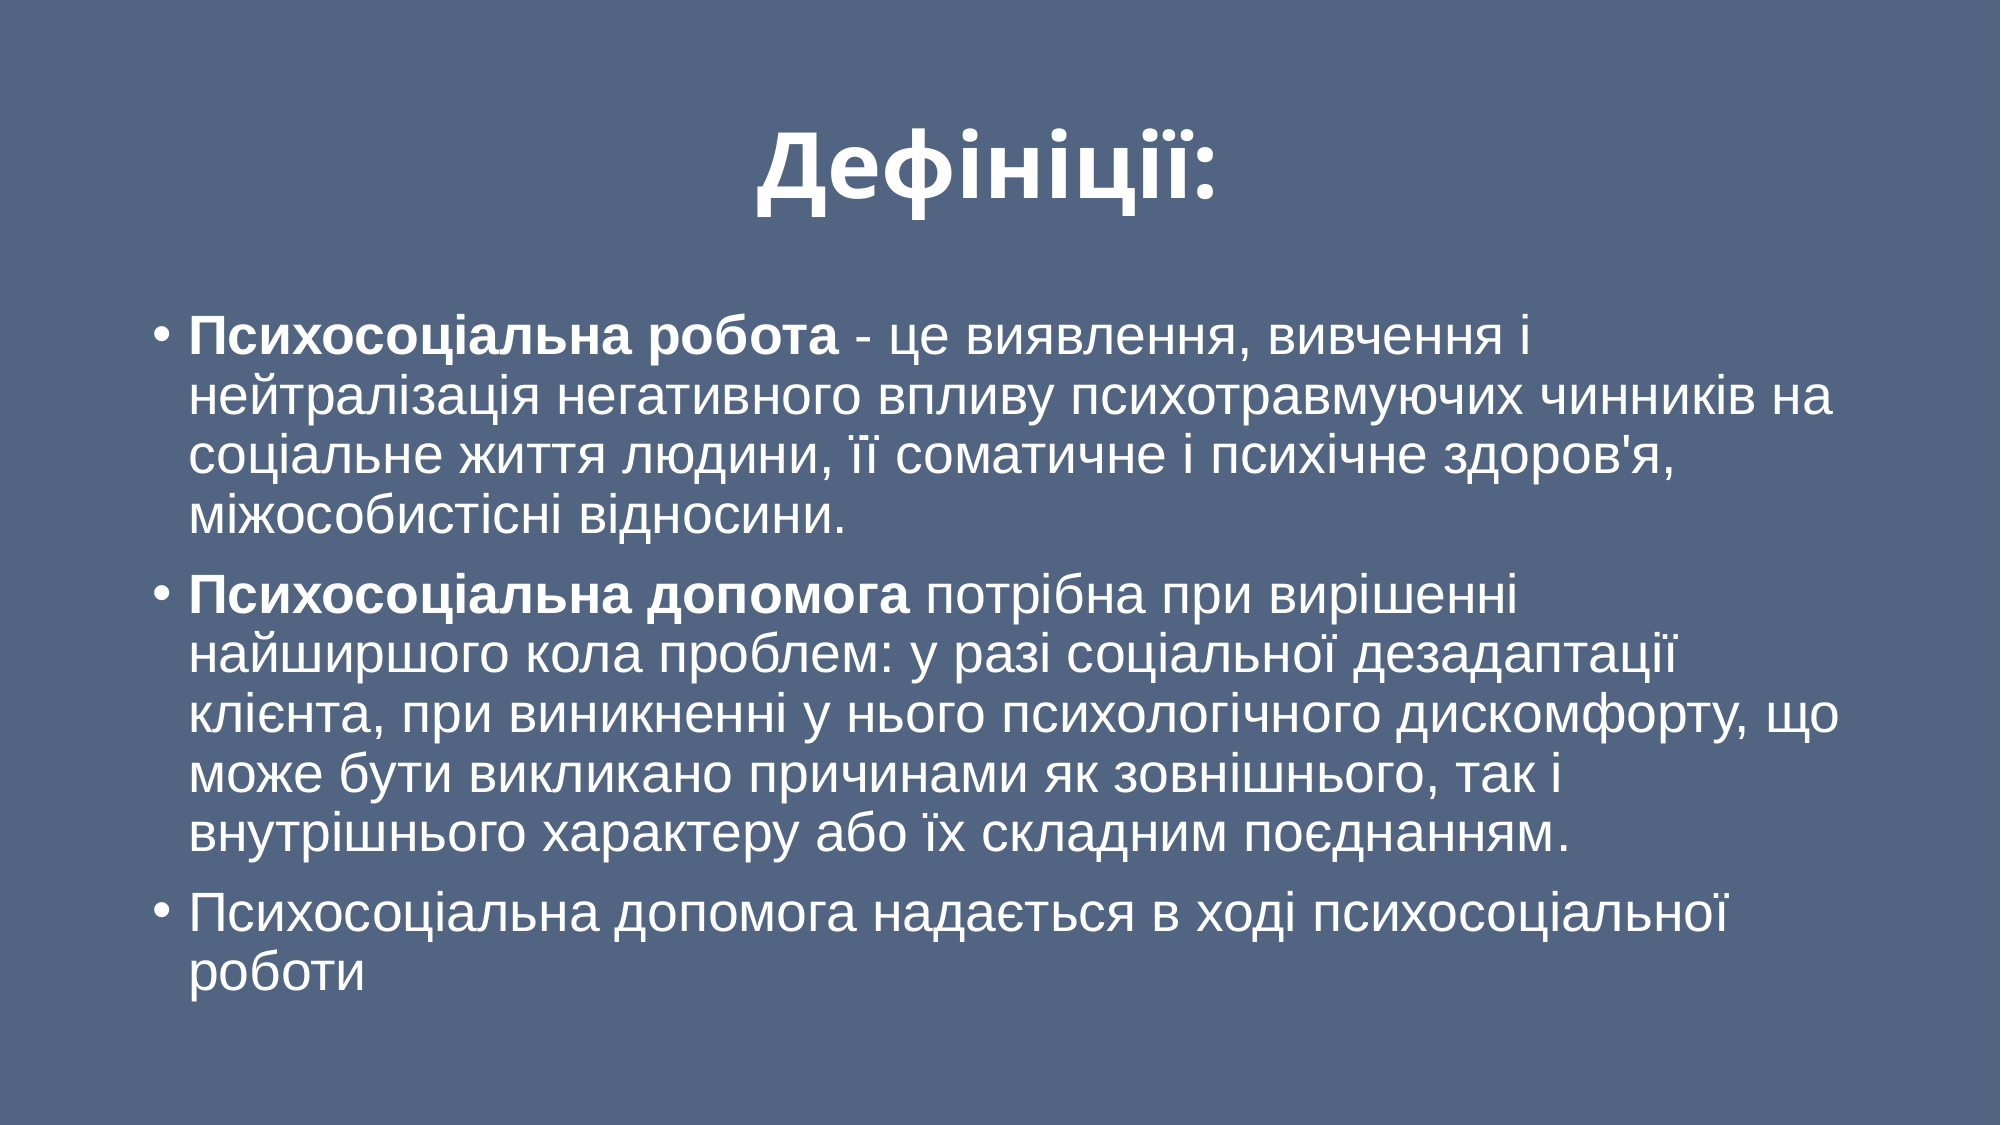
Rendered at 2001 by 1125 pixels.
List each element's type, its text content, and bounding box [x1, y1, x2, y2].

list Психосоціальна робота - це виявлення, вивчення і нейтралізація негативного впливу психотравмуючих чинників на соціальне життя людини, її соматичне і психічне здоров'я, міжособистісні відносини. Психосоціальна допомога потрібна при вирішенні найширшого кола проблем: у разі соціальної дезадаптації клієнта, при виникненні у нього психологічного дискомфорту, що може бути викликано причинами як зовнішнього, так і внутрішнього характеру або їх складним поєднанням. Психосоціальна допомога надається в ході психосоціальної роботи [137, 299, 1863, 1014]
title Дефініції: [137, 59, 1863, 278]
